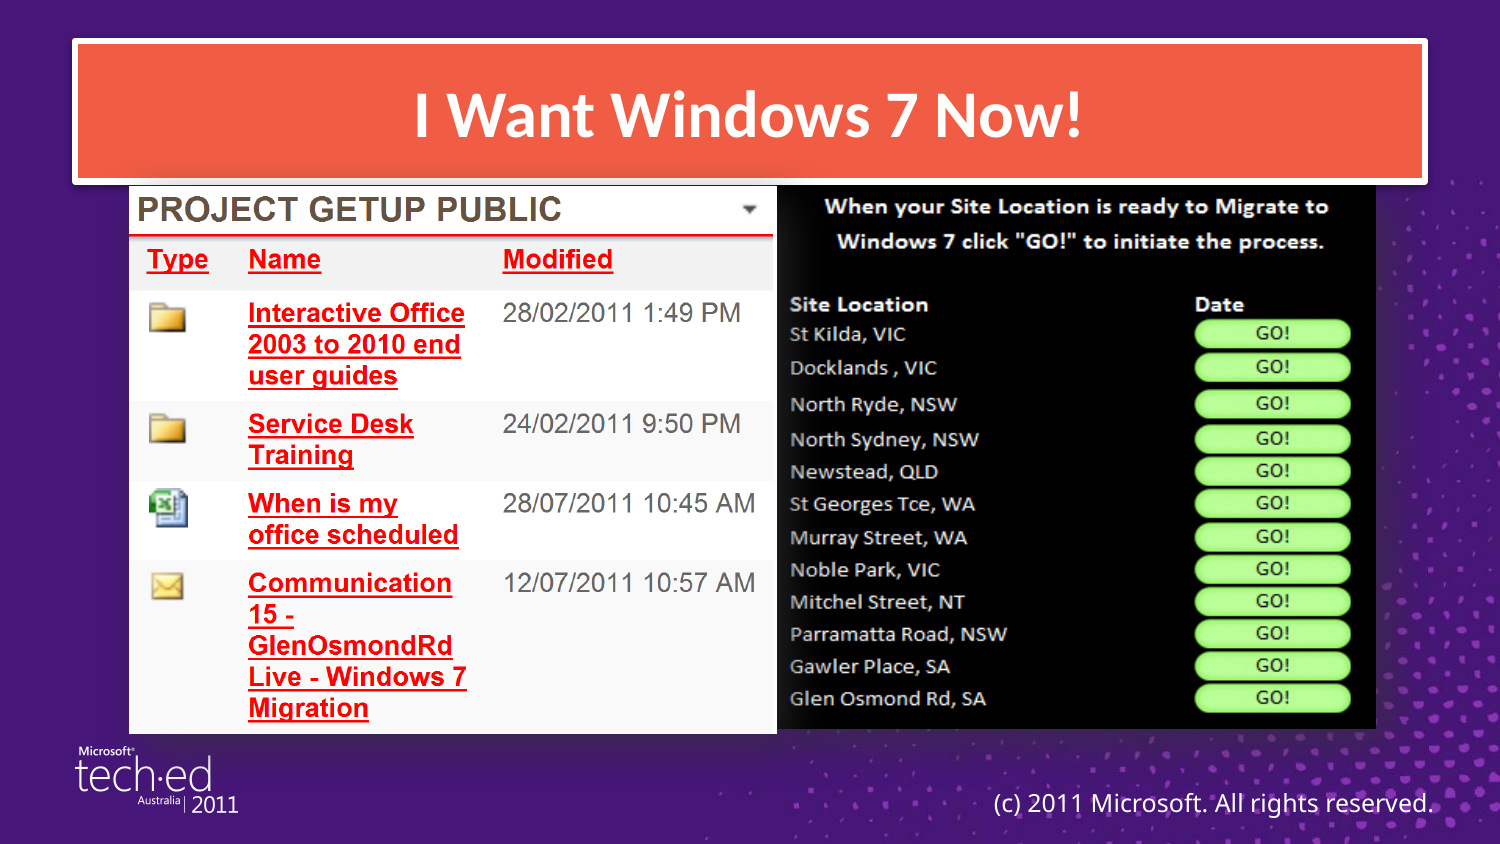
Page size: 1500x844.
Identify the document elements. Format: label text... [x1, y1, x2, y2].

picture [0, 0, 1500, 844]
footer (c) 2011 Microsoft. All rights reserved. [975, 782, 1450, 827]
title I Want Windows 7 Now! [72, 38, 1428, 185]
